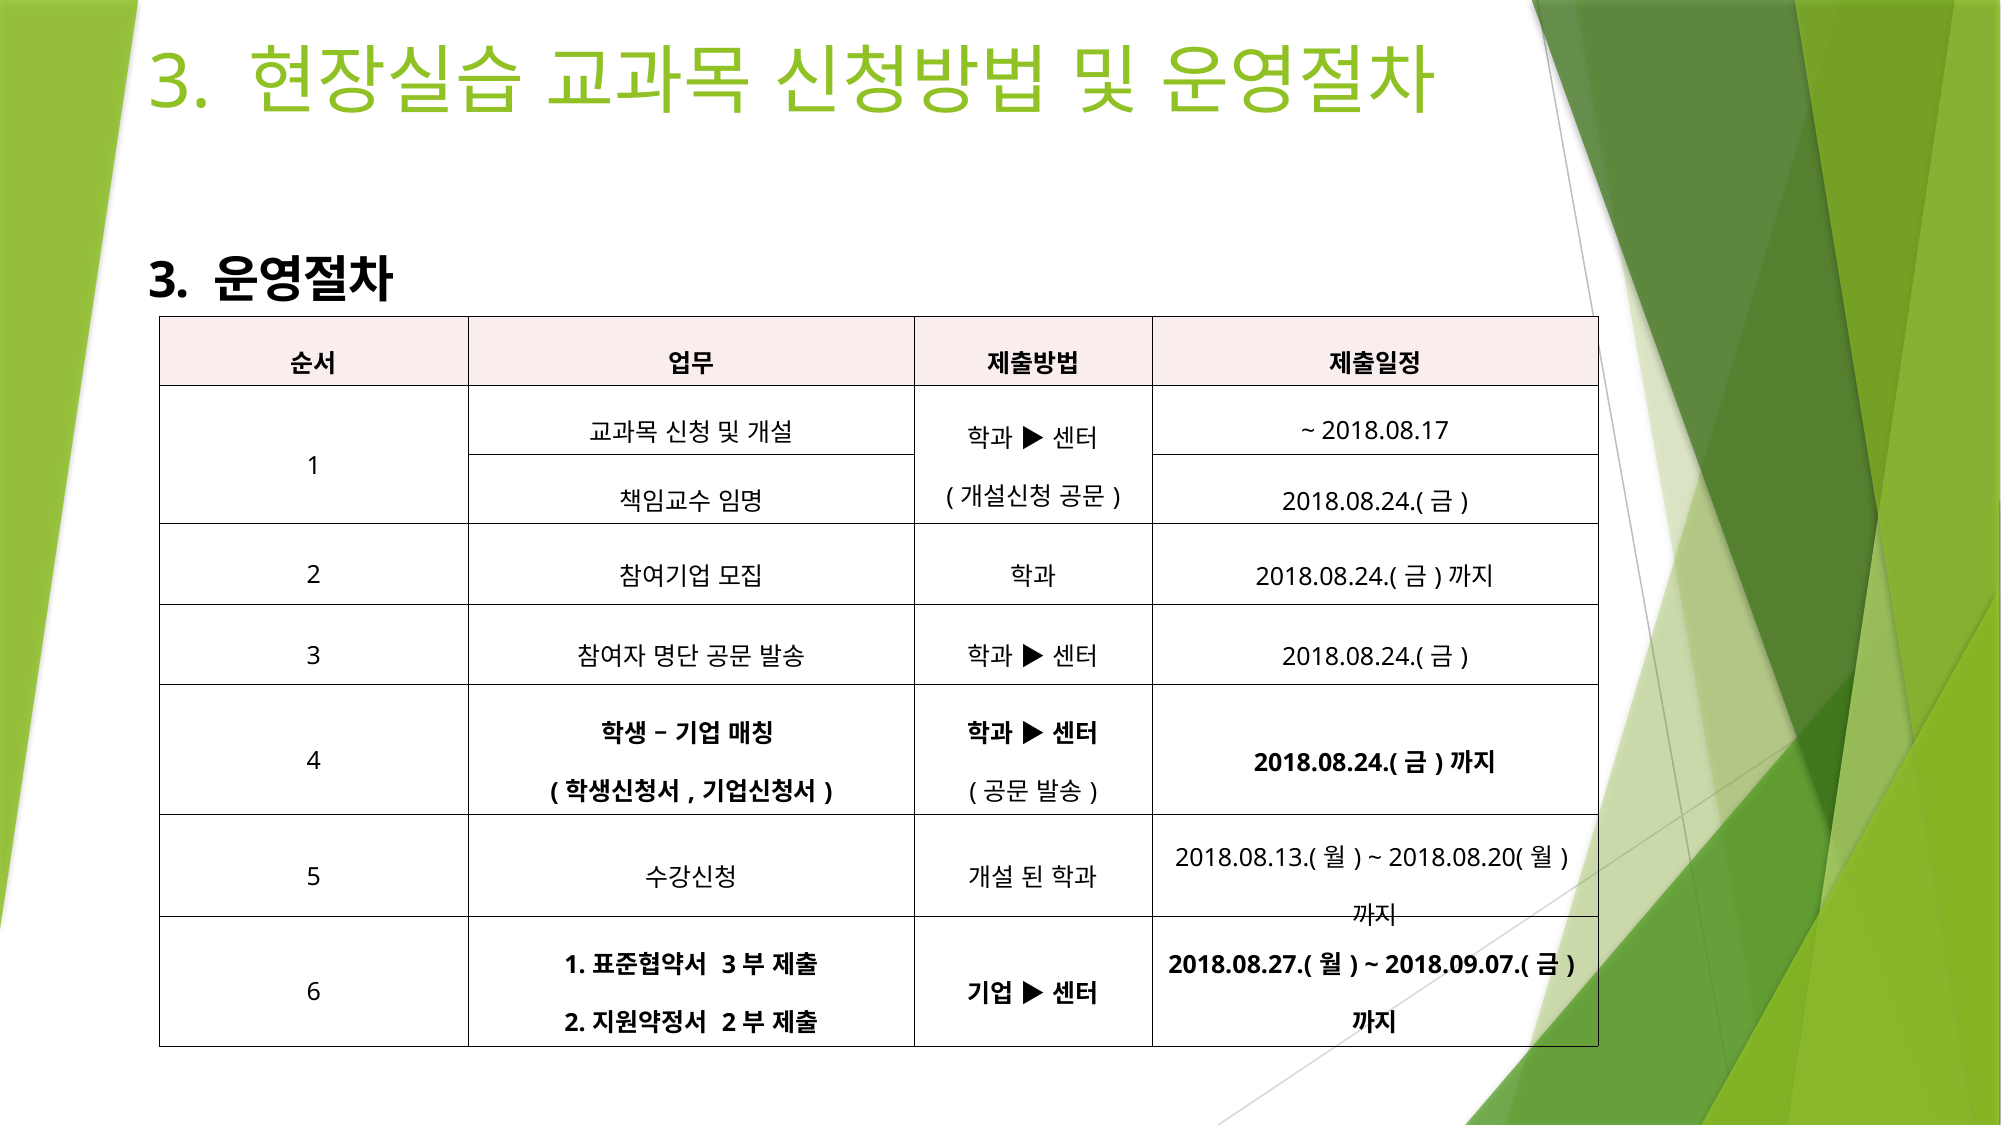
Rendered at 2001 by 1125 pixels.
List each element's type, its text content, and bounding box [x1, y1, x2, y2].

table_cell 4 [160, 685, 468, 814]
table_cell 2 [160, 524, 468, 604]
table_cell 2018.08.27.(월) ~ 2018.09.07.(금)까지 [1153, 917, 1598, 1046]
table_cell 2018.08.13.(월) ~ 2018.08.20(월)까지 [1153, 815, 1598, 916]
table_cell 5 [160, 815, 468, 916]
table_cell 책임교수 임명 [469, 455, 914, 523]
text_box 3. 운영절차 [133, 203, 1620, 315]
table_cell 개설 된 학과 [915, 815, 1152, 916]
table_cell 교과목 신청 및 개설 [469, 386, 914, 454]
table_header 제출일정 [1153, 317, 1598, 385]
table_cell 기업 ▶ 센터 [915, 917, 1152, 1046]
table_cell 2018.08.24.(금) [1153, 605, 1598, 684]
table_cell 학생 – 기업 매칭 (학생신청서,기업신청서) [469, 685, 914, 814]
table_cell 참여기업 모집 [469, 524, 914, 604]
table_header 제출방법 [915, 317, 1152, 385]
table_cell 수강신청 [469, 815, 914, 916]
table_header 업무 [469, 317, 914, 385]
table_cell 학과 [915, 524, 1152, 604]
table_cell 학과 ▶ 센터 (공문 발송) [915, 685, 1152, 814]
table_header 순서 [160, 317, 468, 385]
table_cell 2018.08.24.(금) [1153, 455, 1598, 523]
table_cell 1.표준협약서 3부 제출 2.지원약정서 2부 제출 [469, 917, 914, 1046]
table_cell 2018.08.24.(금)까지 [1153, 685, 1598, 814]
title 3. 현장실습 교과목 신청방법 및 운영절차 [133, 14, 1556, 130]
table_cell ~ 2018.08.17 [1153, 386, 1598, 454]
table_cell 1 [160, 386, 468, 523]
table_cell 2018.08.24.(금)까지 [1153, 524, 1598, 604]
table_cell 6 [160, 917, 468, 1046]
table_cell 3 [160, 605, 468, 684]
table_cell 참여자 명단 공문 발송 [469, 605, 914, 684]
table_cell 학과 ▶ 센터 [915, 605, 1152, 684]
table_cell 학과 ▶ 센터 (개설신청 공문) [915, 386, 1152, 523]
